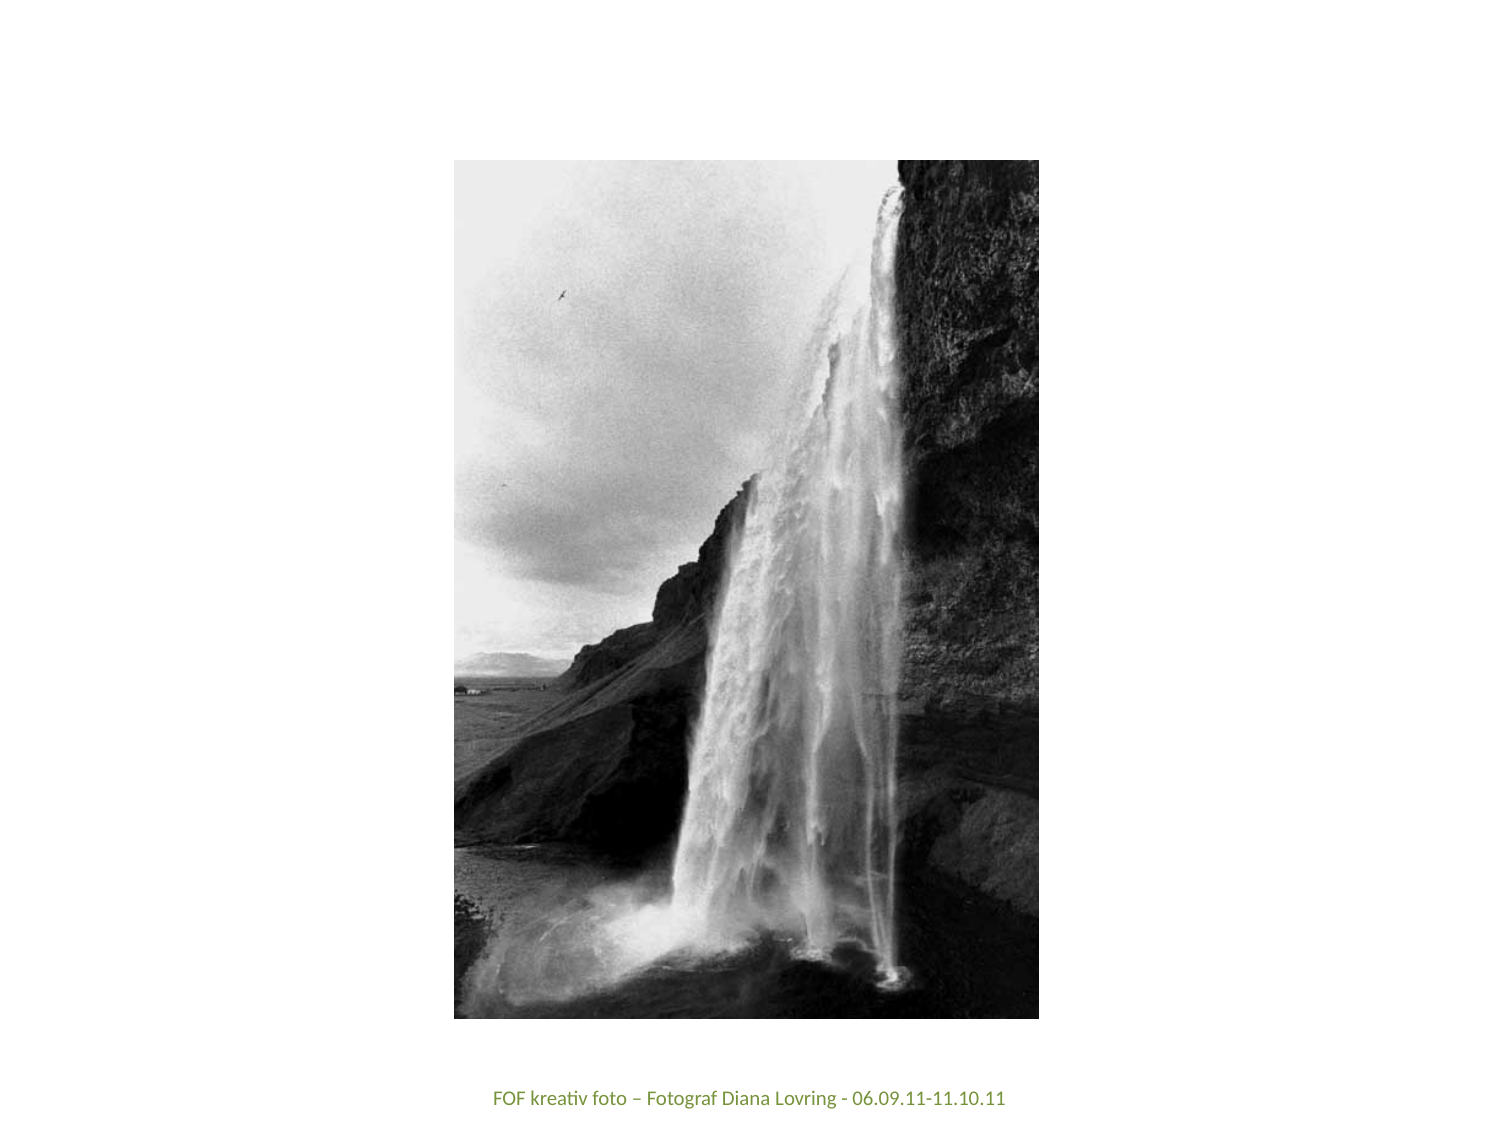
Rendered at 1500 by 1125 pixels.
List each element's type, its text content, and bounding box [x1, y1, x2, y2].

text_box FOF kreativ foto – Fotograf Diana Lovring - 06.09.11-11.10.11 [112, 1077, 1388, 1125]
picture [454, 160, 1040, 1019]
